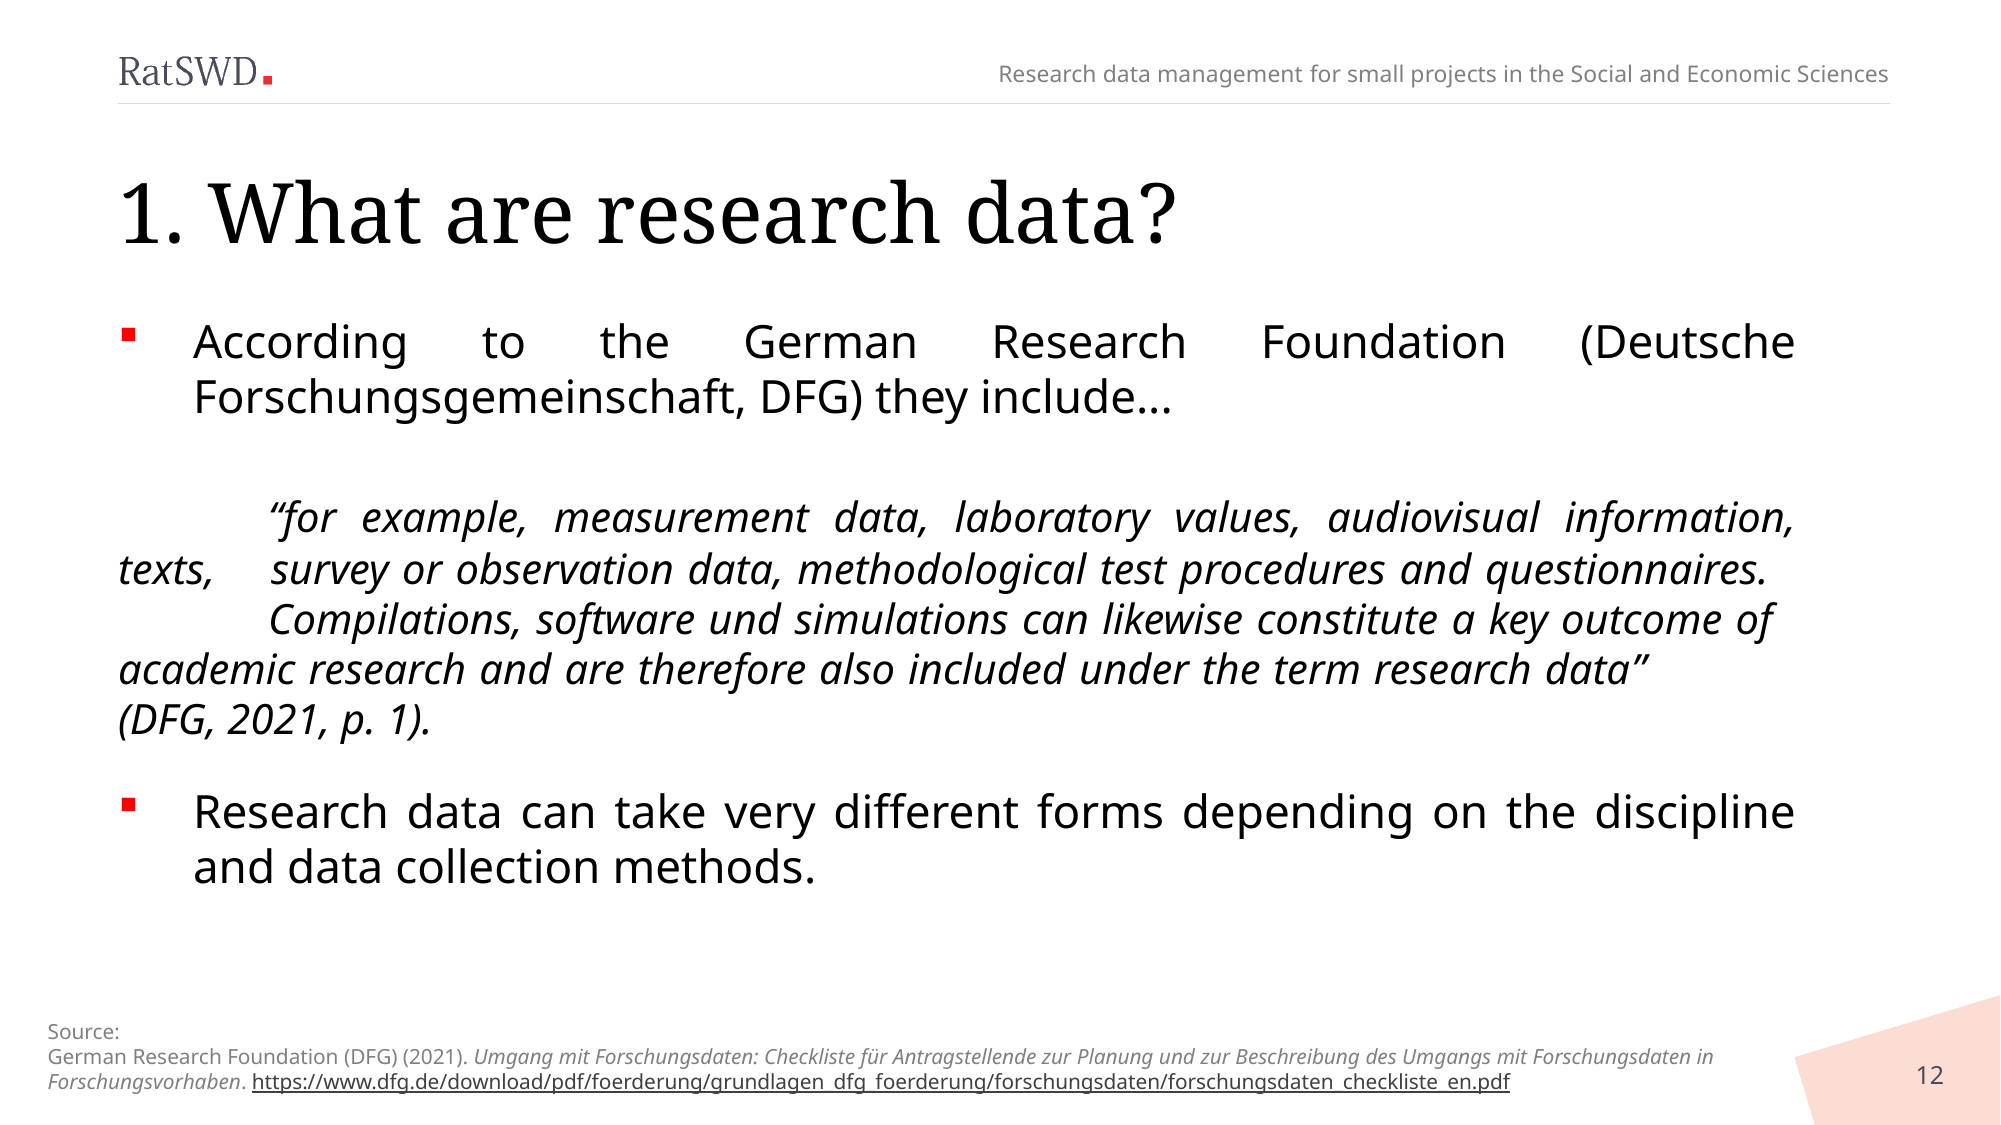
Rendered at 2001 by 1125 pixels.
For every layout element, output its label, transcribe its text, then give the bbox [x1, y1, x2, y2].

list According to the German Research Foundation (Deutsche Forschungsgemeinschaft, DFG) they include... “for example, measurement data, laboratory values, audiovisual information, texts, survey or observation data, methodological test procedures and questionnaires. Compilations, software und simulations can likewise constitute a key outcome of academic research and are therefore also included under the term research data” (DFG, 2021, p. 1). Research data can take very different forms depending on the discipline and data collection methods. [118, 312, 1797, 934]
text_box Source: German Research Foundation (DFG) (2021). Umgang mit Forschungsdaten: Checkliste für Antragstellende zur Planung und zur Beschreibung des Umgangs mit Forschungsdaten in Forschungsvorhaben. https://www.dfg.de/download/pdf/foerderung/grundlagen_dfg_foerderung/forschungsdaten/forschungsdaten_checkliste_en.pdf [32, 1042, 1785, 1105]
slide_number 12 [1884, 1053, 1976, 1099]
title 1. What are research data? [118, 171, 1890, 275]
picture [110, 45, 280, 94]
